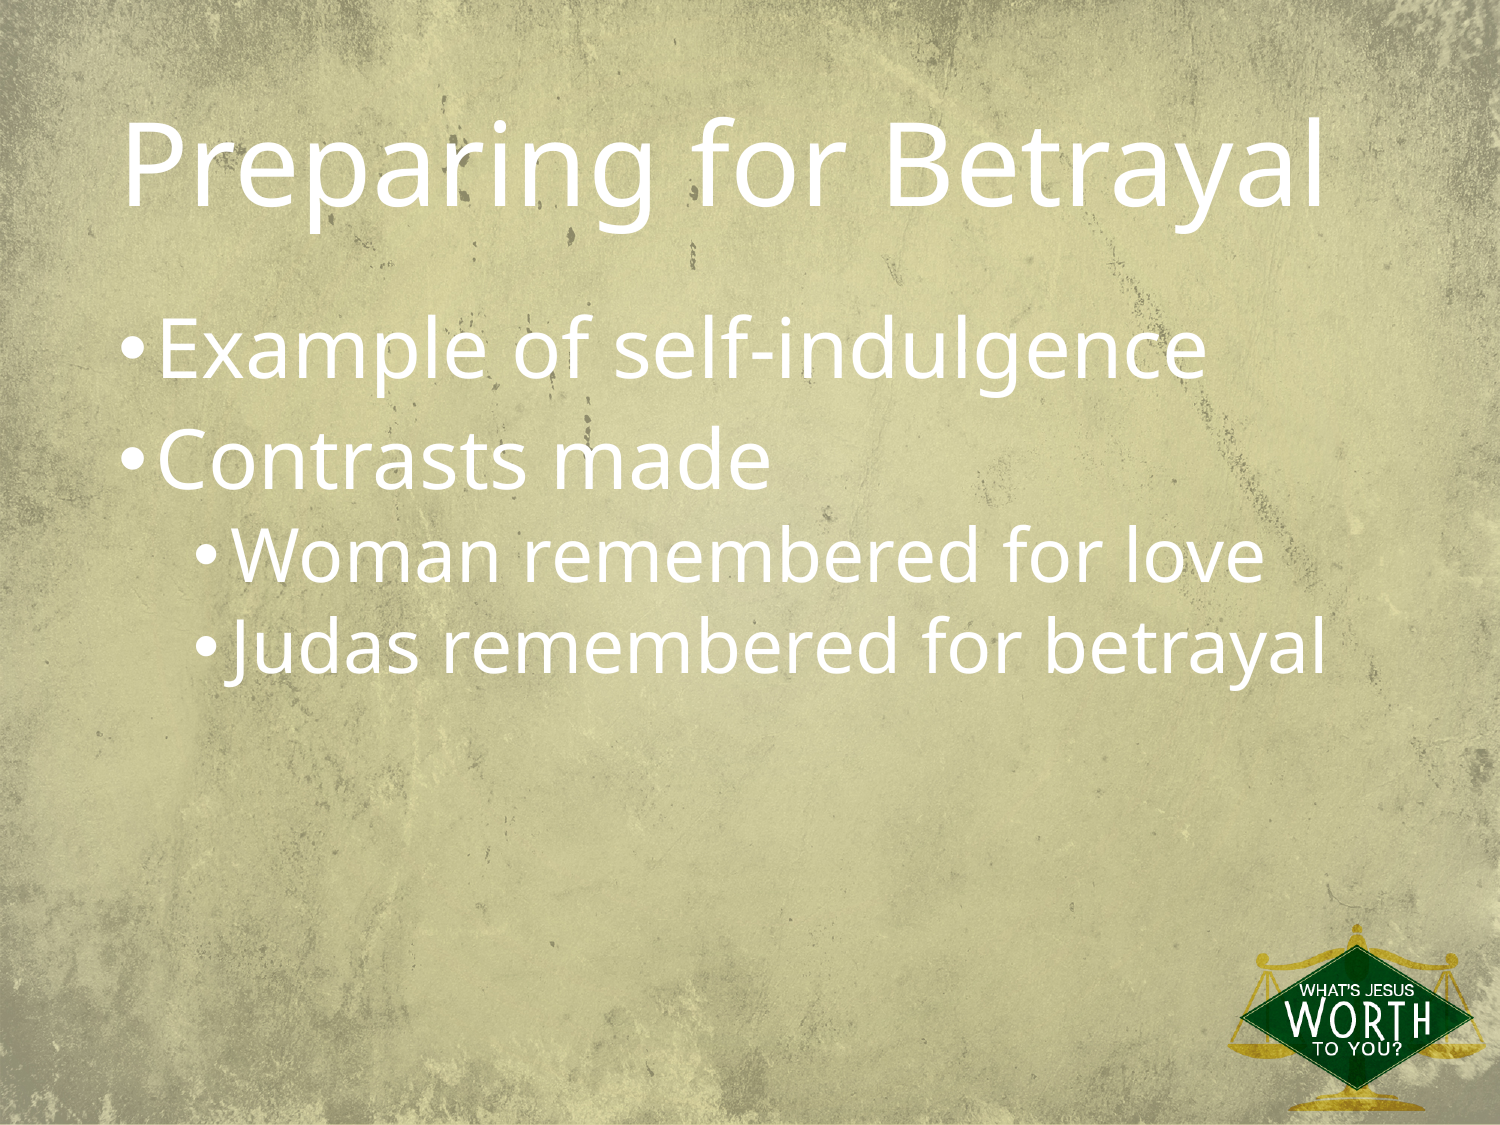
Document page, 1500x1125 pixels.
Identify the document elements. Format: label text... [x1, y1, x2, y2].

list Example of self-indulgence Contrasts made Woman remembered for love Judas remembered for betrayal [103, 299, 1397, 1014]
title Preparing for Betrayal [103, 59, 1397, 278]
picture [0, 0, 1500, 1125]
